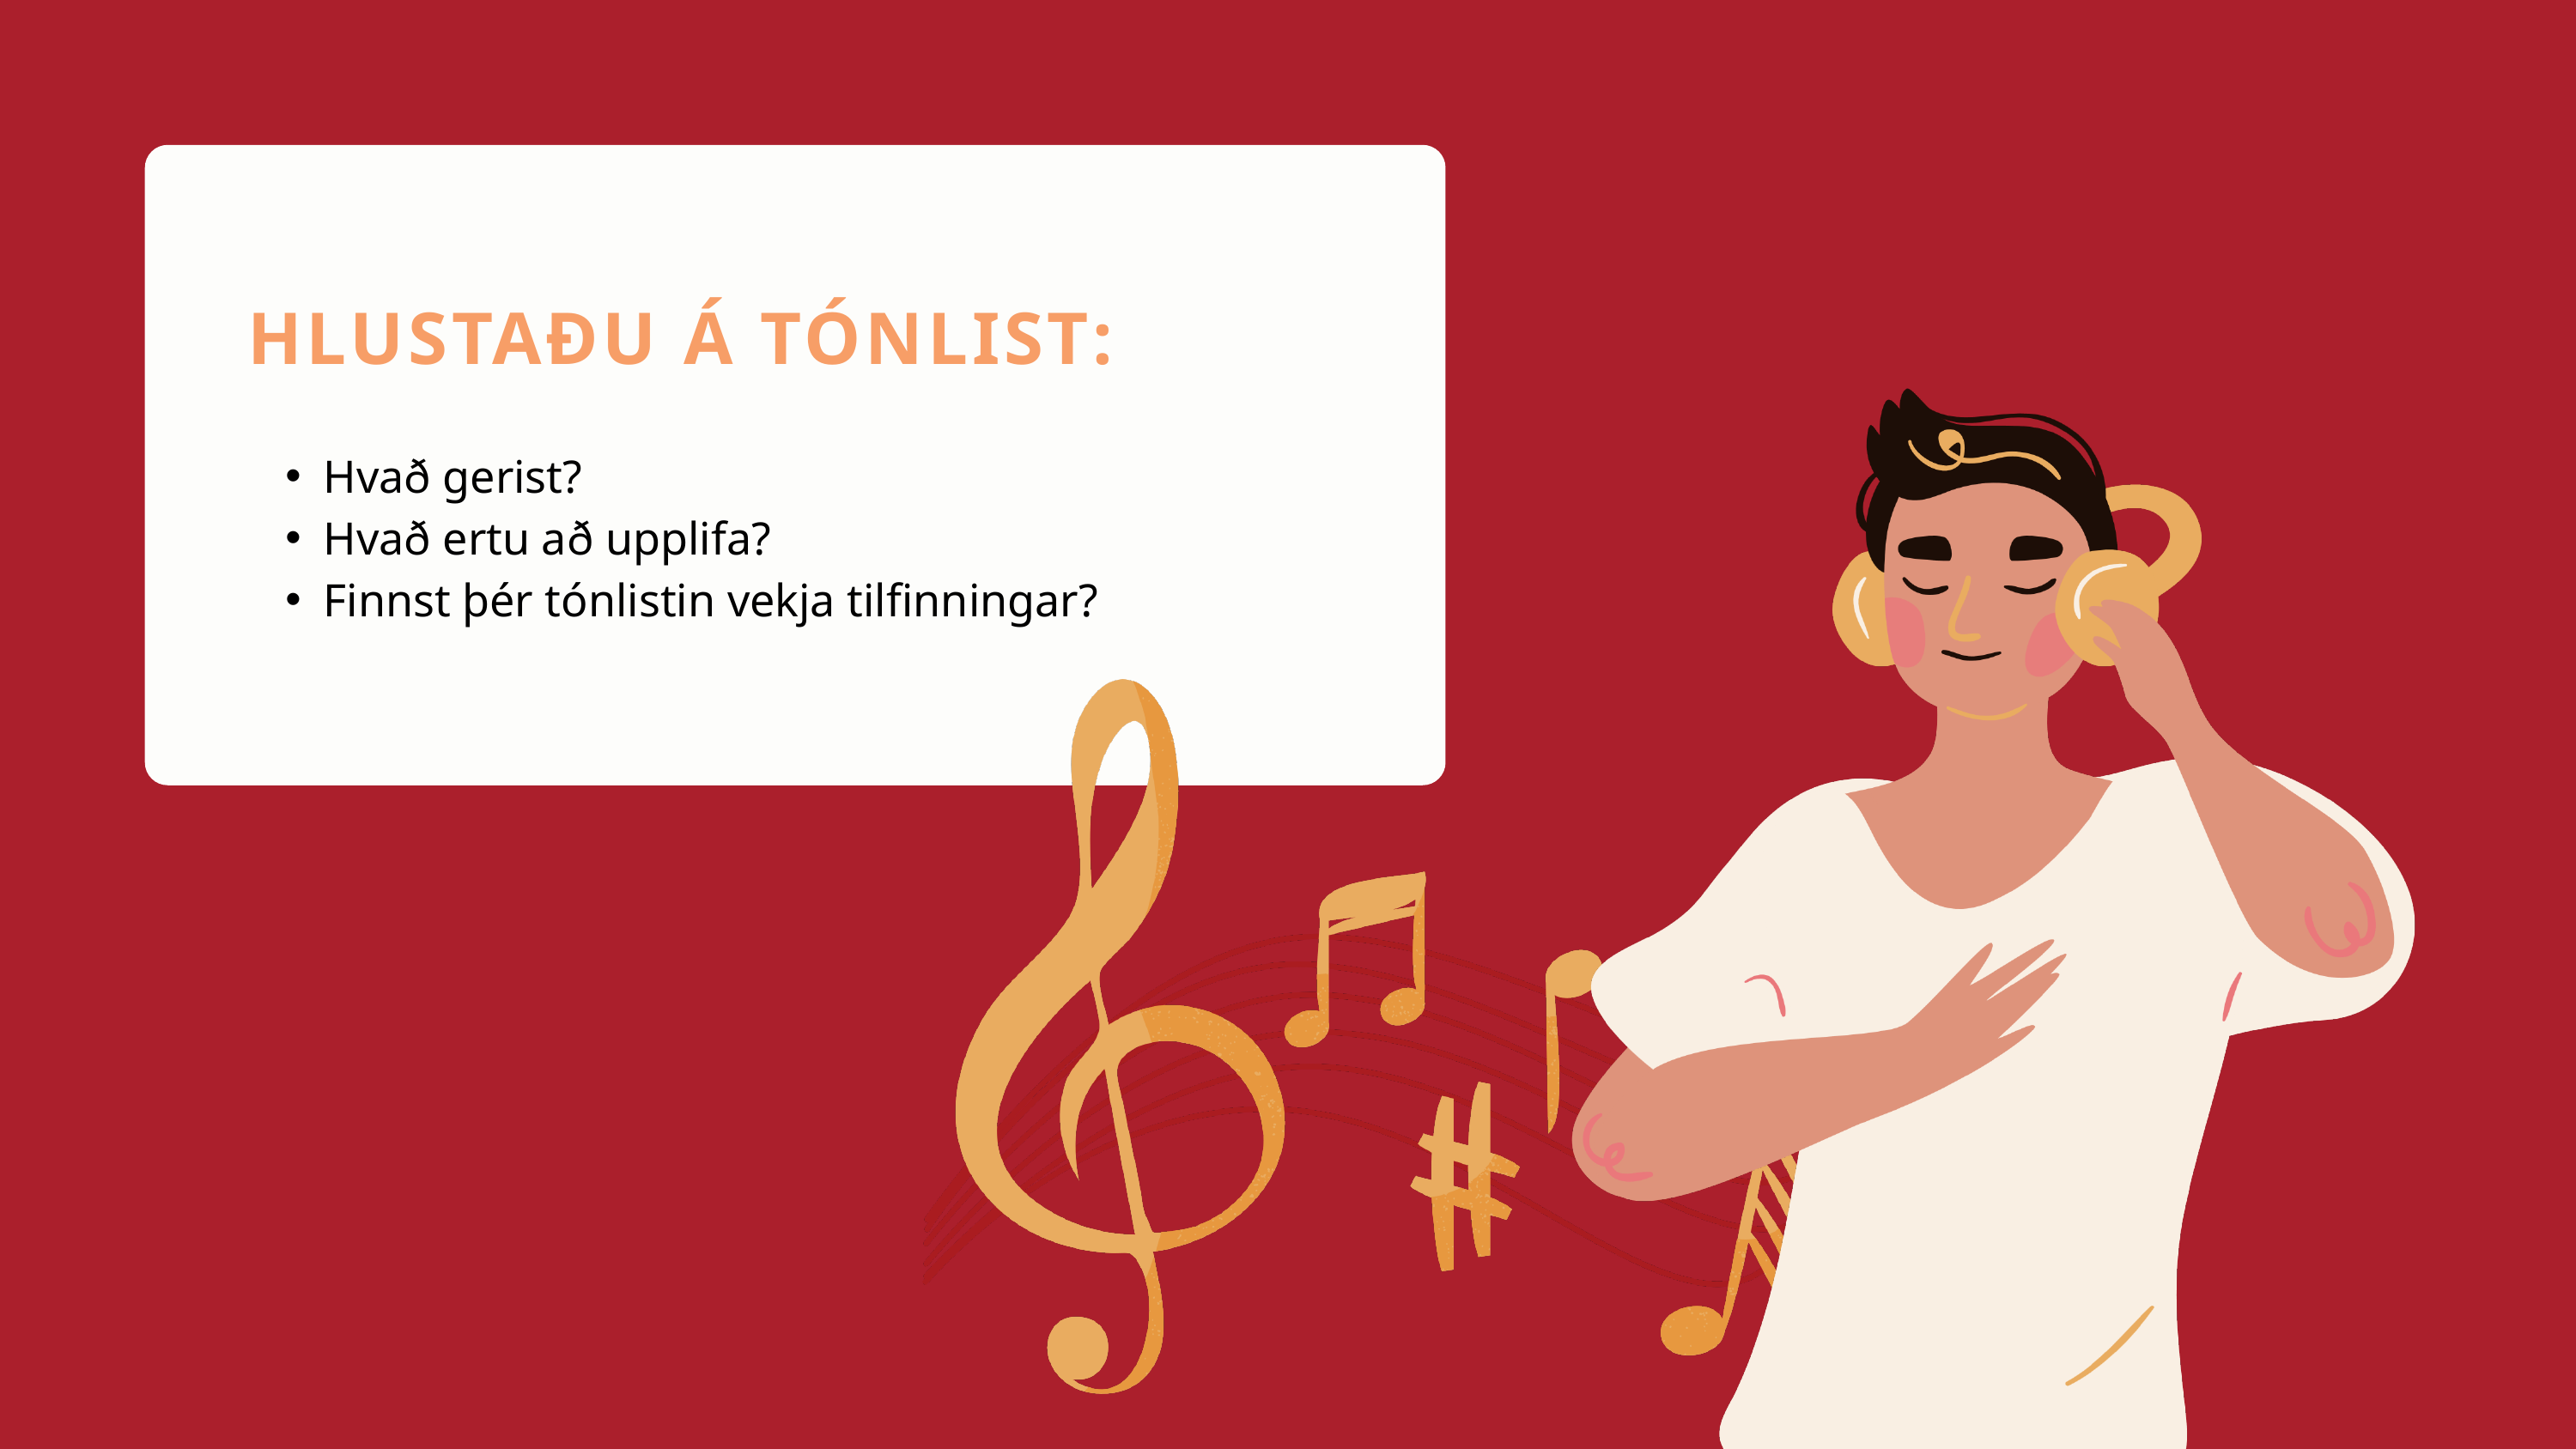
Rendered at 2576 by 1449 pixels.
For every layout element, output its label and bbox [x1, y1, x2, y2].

text_box [1558, 385, 2432, 1449]
text_box [922, 679, 1558, 1394]
text_box [144, 144, 1446, 786]
